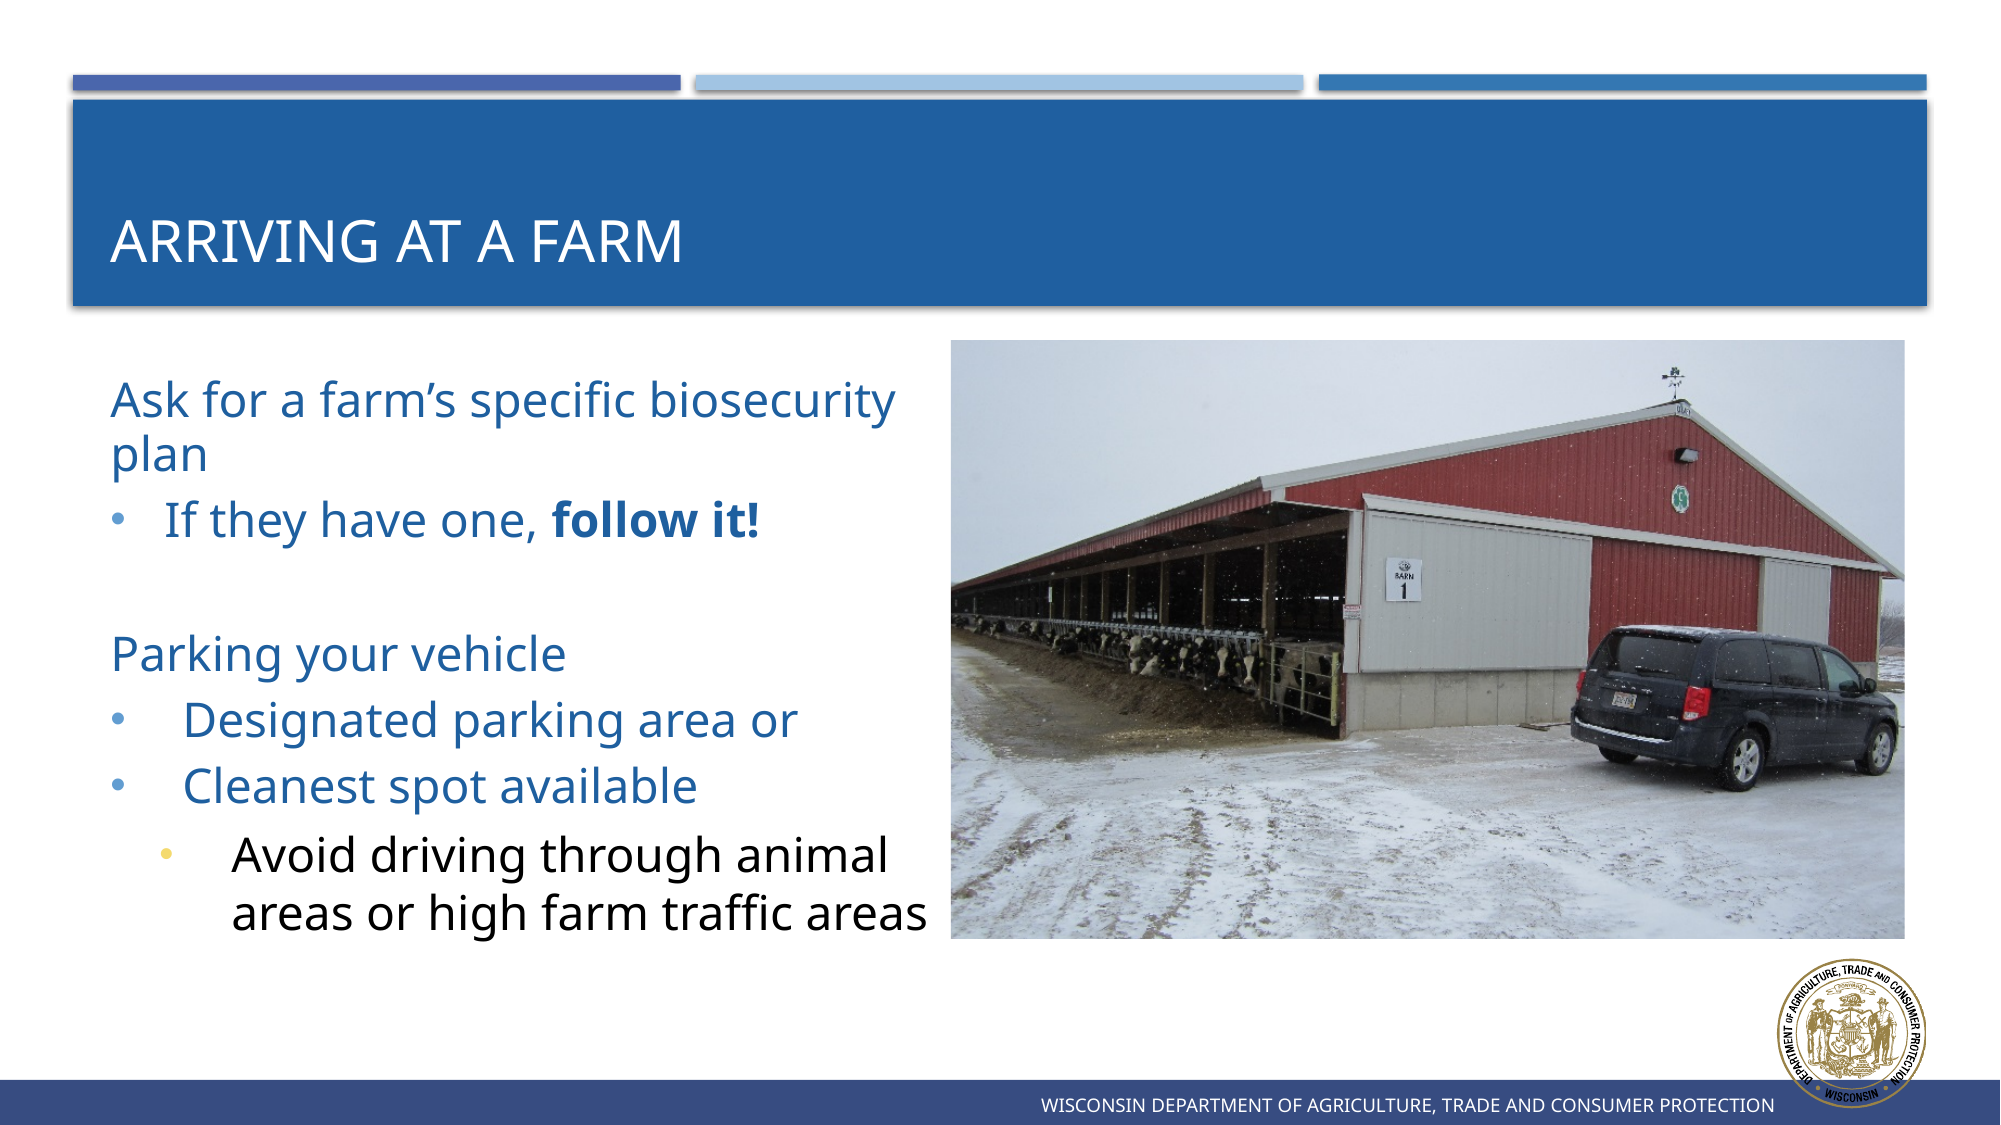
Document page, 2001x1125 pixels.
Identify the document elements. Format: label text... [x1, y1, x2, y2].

list Ask for a farm’s specific biosecurity plan If they have one, follow it! Parking your vehicle Designated parking area or Cleanest spot available Avoid driving through animal areas or high farm traffic areas [95, 365, 951, 962]
title Arriving at a farm [95, 119, 1905, 282]
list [950, 340, 1906, 939]
